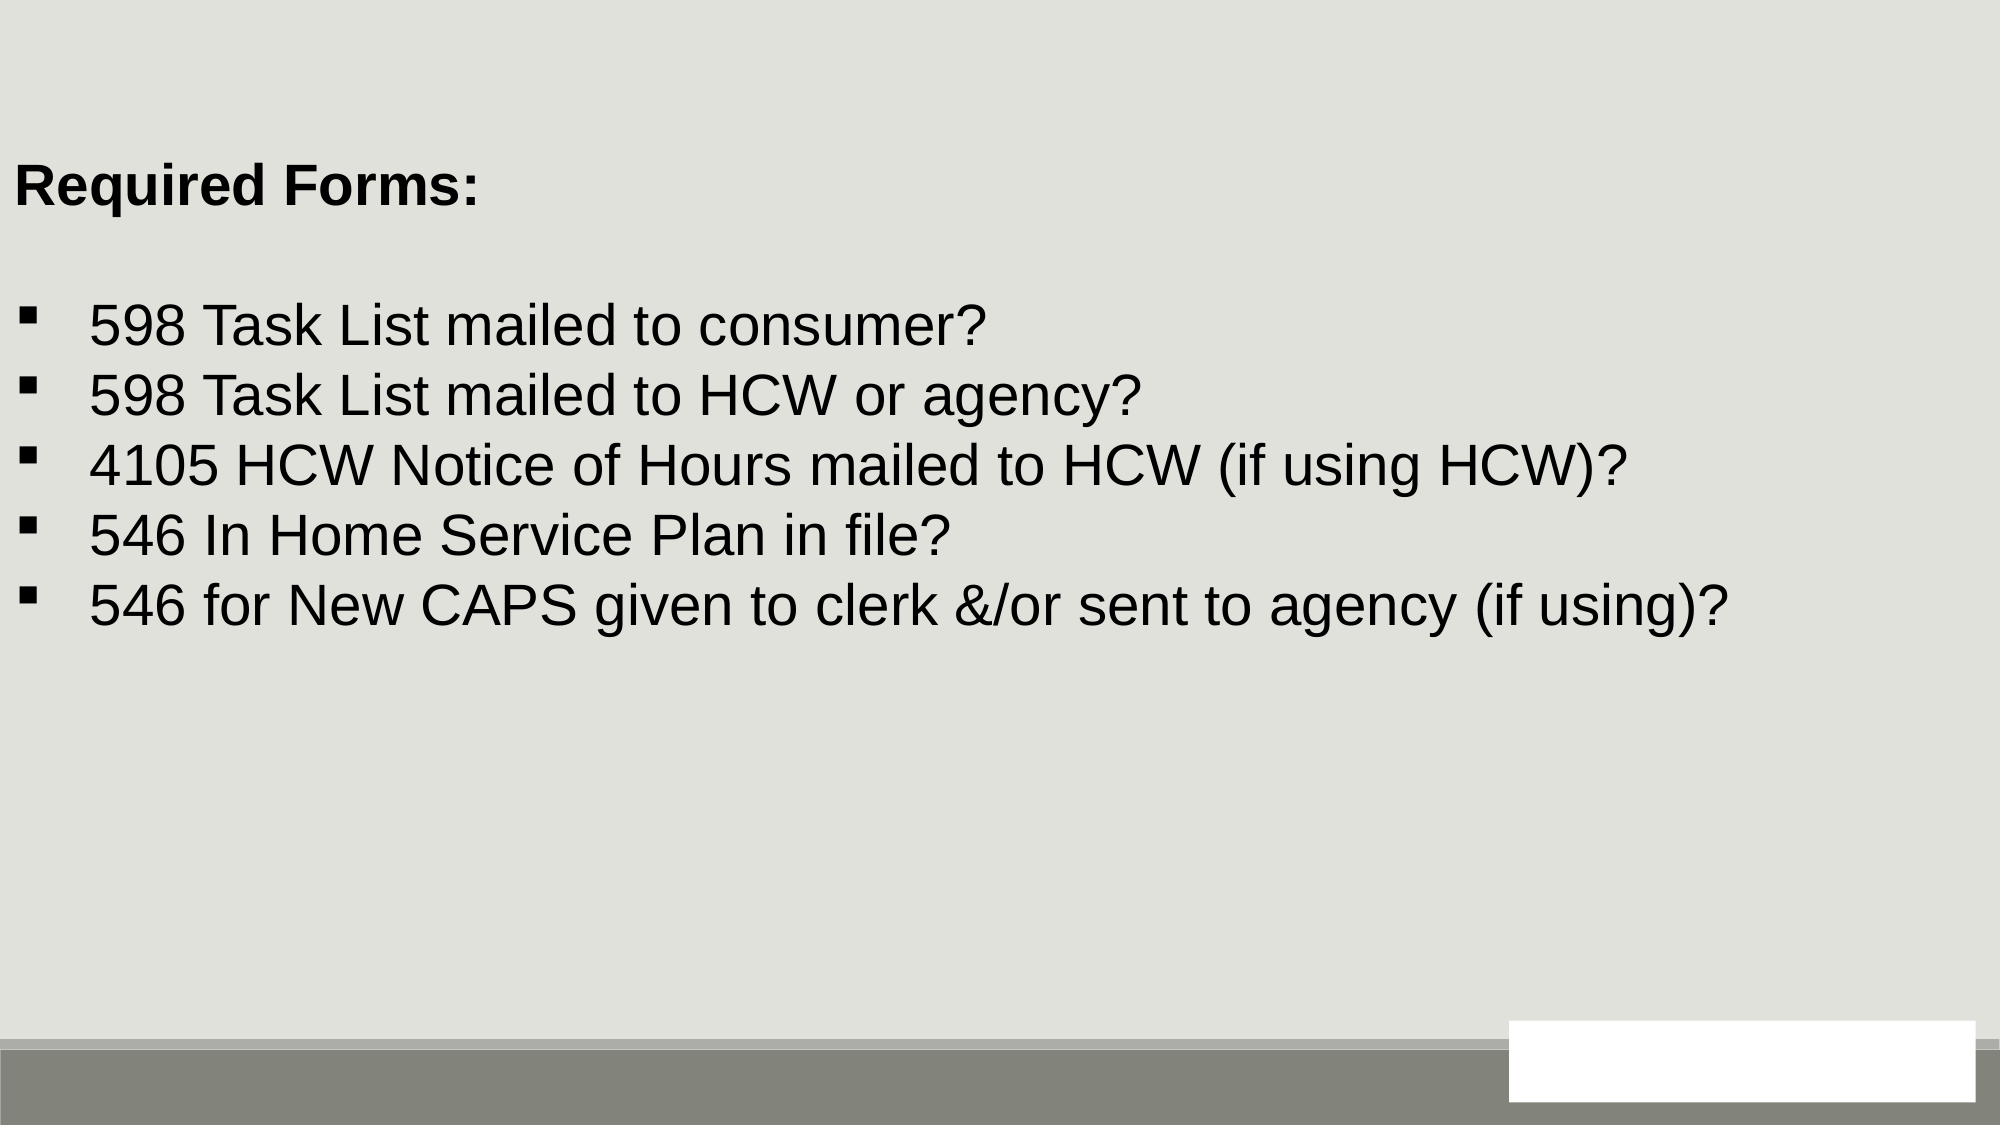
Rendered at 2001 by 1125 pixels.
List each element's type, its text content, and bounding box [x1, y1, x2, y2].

text_box Required Forms: 598 Task List mailed to consumer? 598 Task List mailed to HCW or agency? 4105 HCW Notice of Hours mailed to HCW (if using HCW)? 546 In Home Service Plan in file? 546 for New CAPS given to clerk &/or sent to agency (if using)? [0, 0, 1861, 690]
slide_number 134 [1624, 1059, 1840, 1120]
